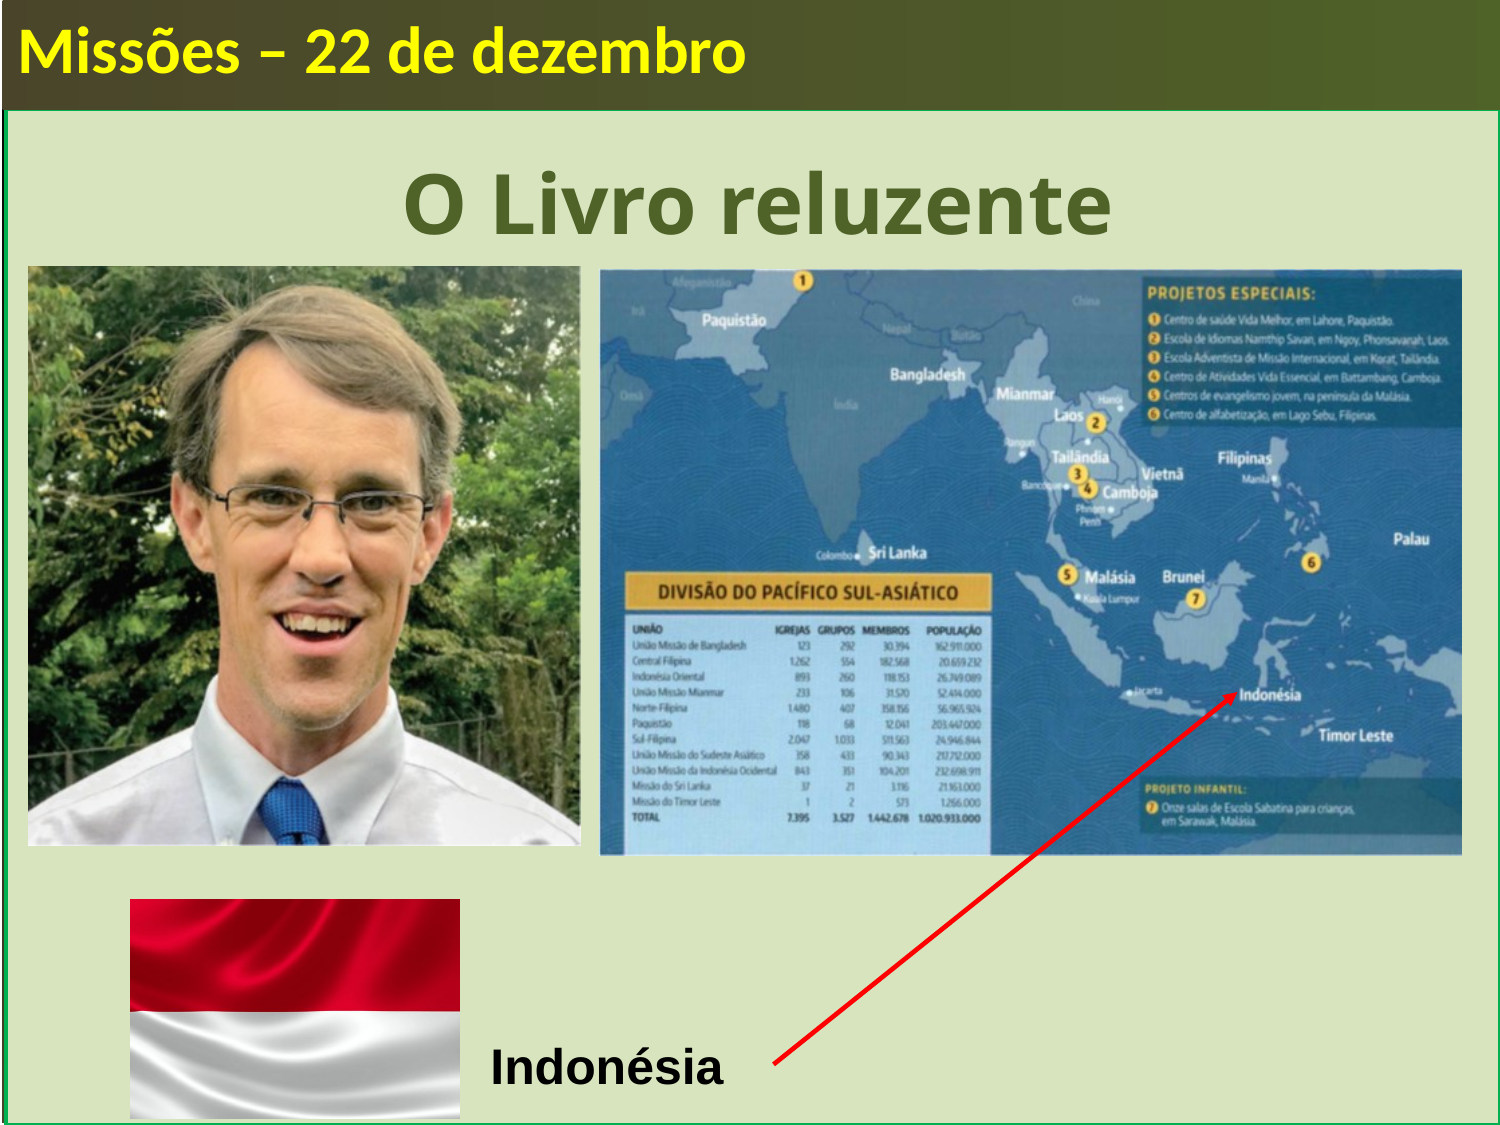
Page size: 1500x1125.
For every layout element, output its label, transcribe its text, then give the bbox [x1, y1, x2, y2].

text_box O Livro reluzente [10, 137, 1500, 267]
picture [28, 265, 581, 847]
text_box Indonésia [465, 1027, 774, 1102]
list Missões – 22 de dezembro [2, 0, 1497, 110]
picture [599, 269, 1463, 856]
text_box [773, 691, 1238, 1066]
picture [130, 899, 460, 1119]
